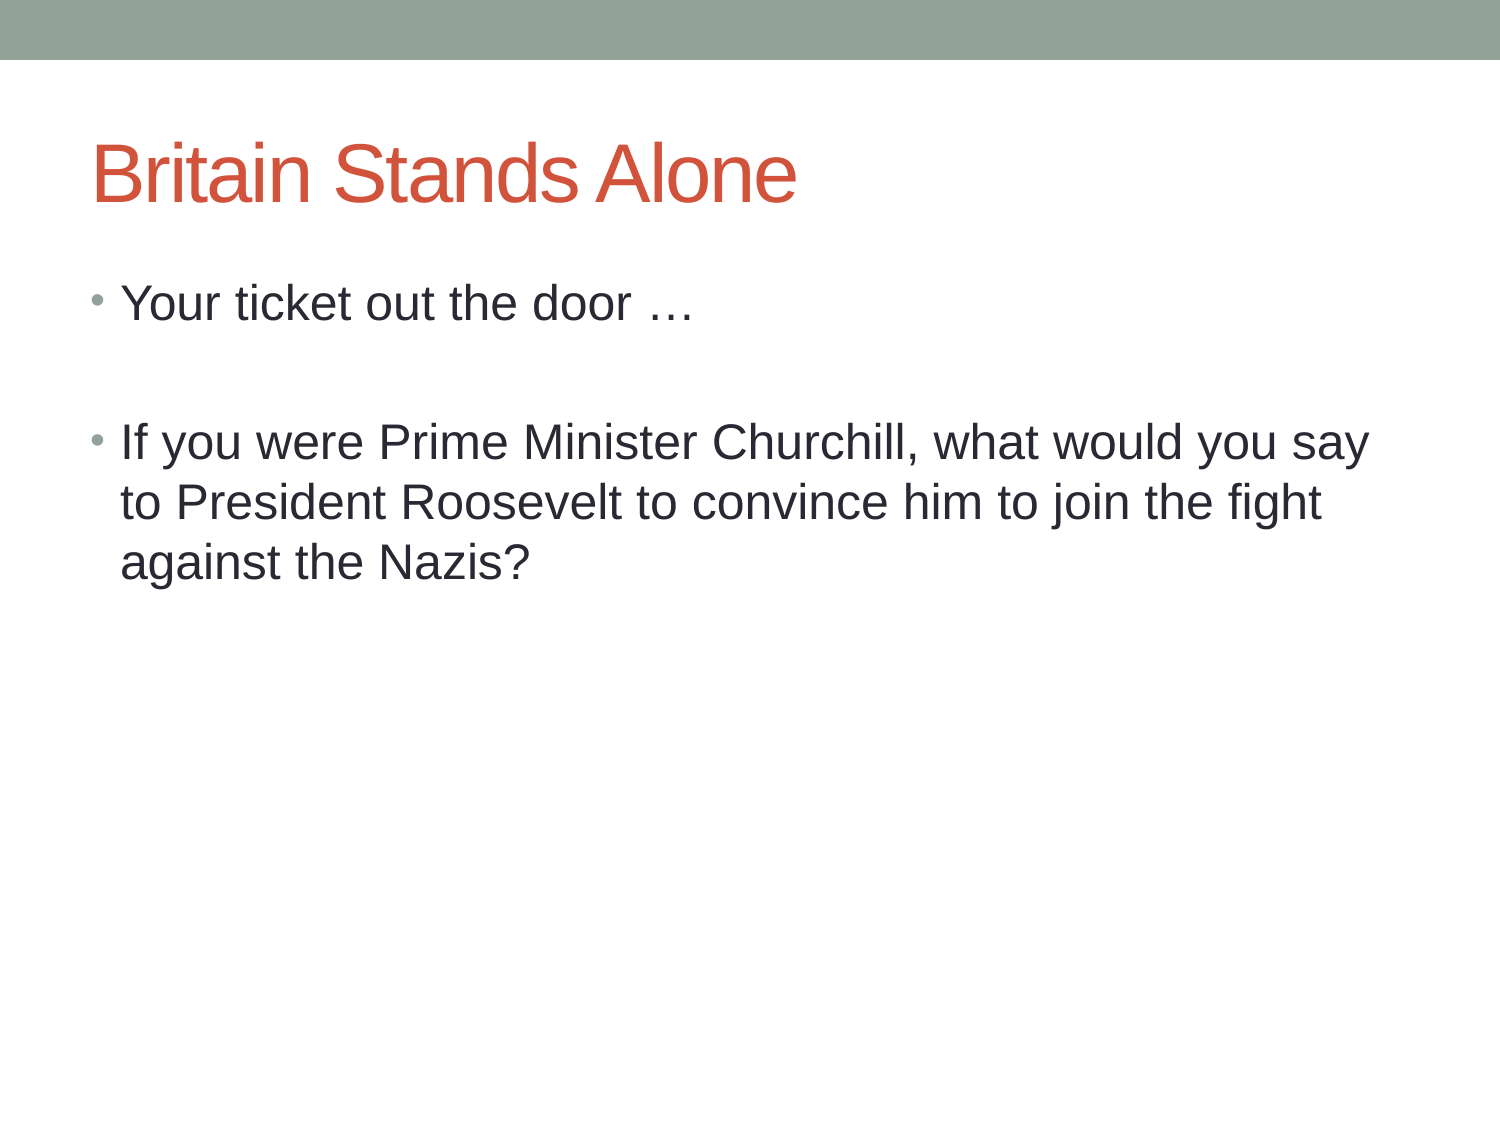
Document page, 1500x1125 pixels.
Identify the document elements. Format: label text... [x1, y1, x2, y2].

list Your ticket out the door … If you were Prime Minister Churchill, what would you say to President Roosevelt to convince him to join the fight against the Nazis? [75, 262, 1425, 1063]
title Britain Stands Alone [75, 87, 1425, 250]
